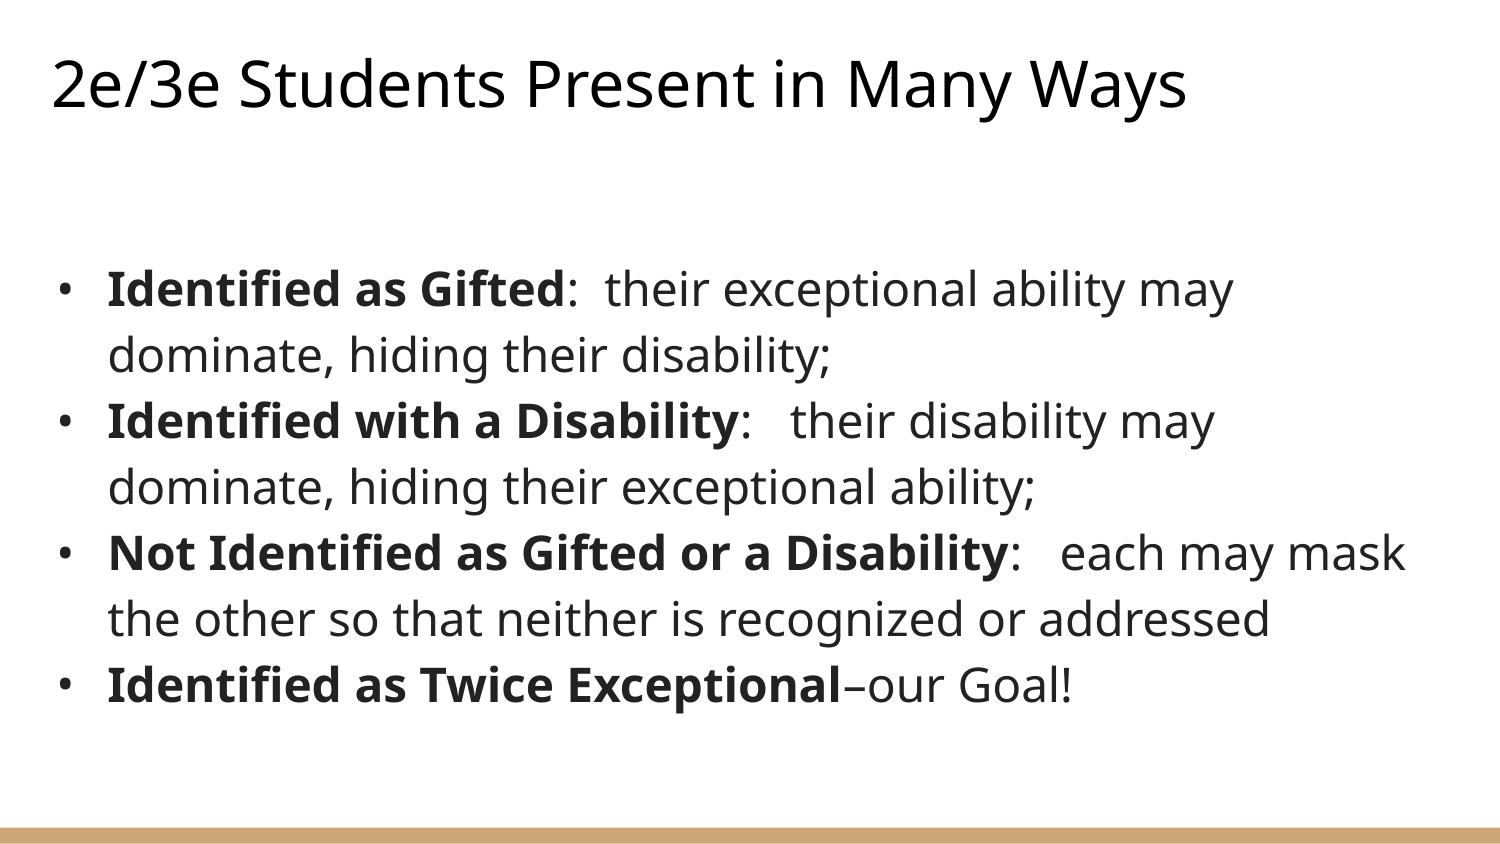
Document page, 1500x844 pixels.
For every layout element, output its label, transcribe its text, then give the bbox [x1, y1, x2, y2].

list Identified as Gifted: their exceptional ability may dominate, hiding their disability; Identified with a Disability: their disability may dominate, hiding their exceptional ability; Not Identified as Gifted or a Disability: each may mask the other so that neither is recognized or addressed Identified as Twice Exceptional–our Goal! [51, 200, 1449, 752]
title 2e/3e Students Present in Many Ways [51, 51, 1449, 189]
